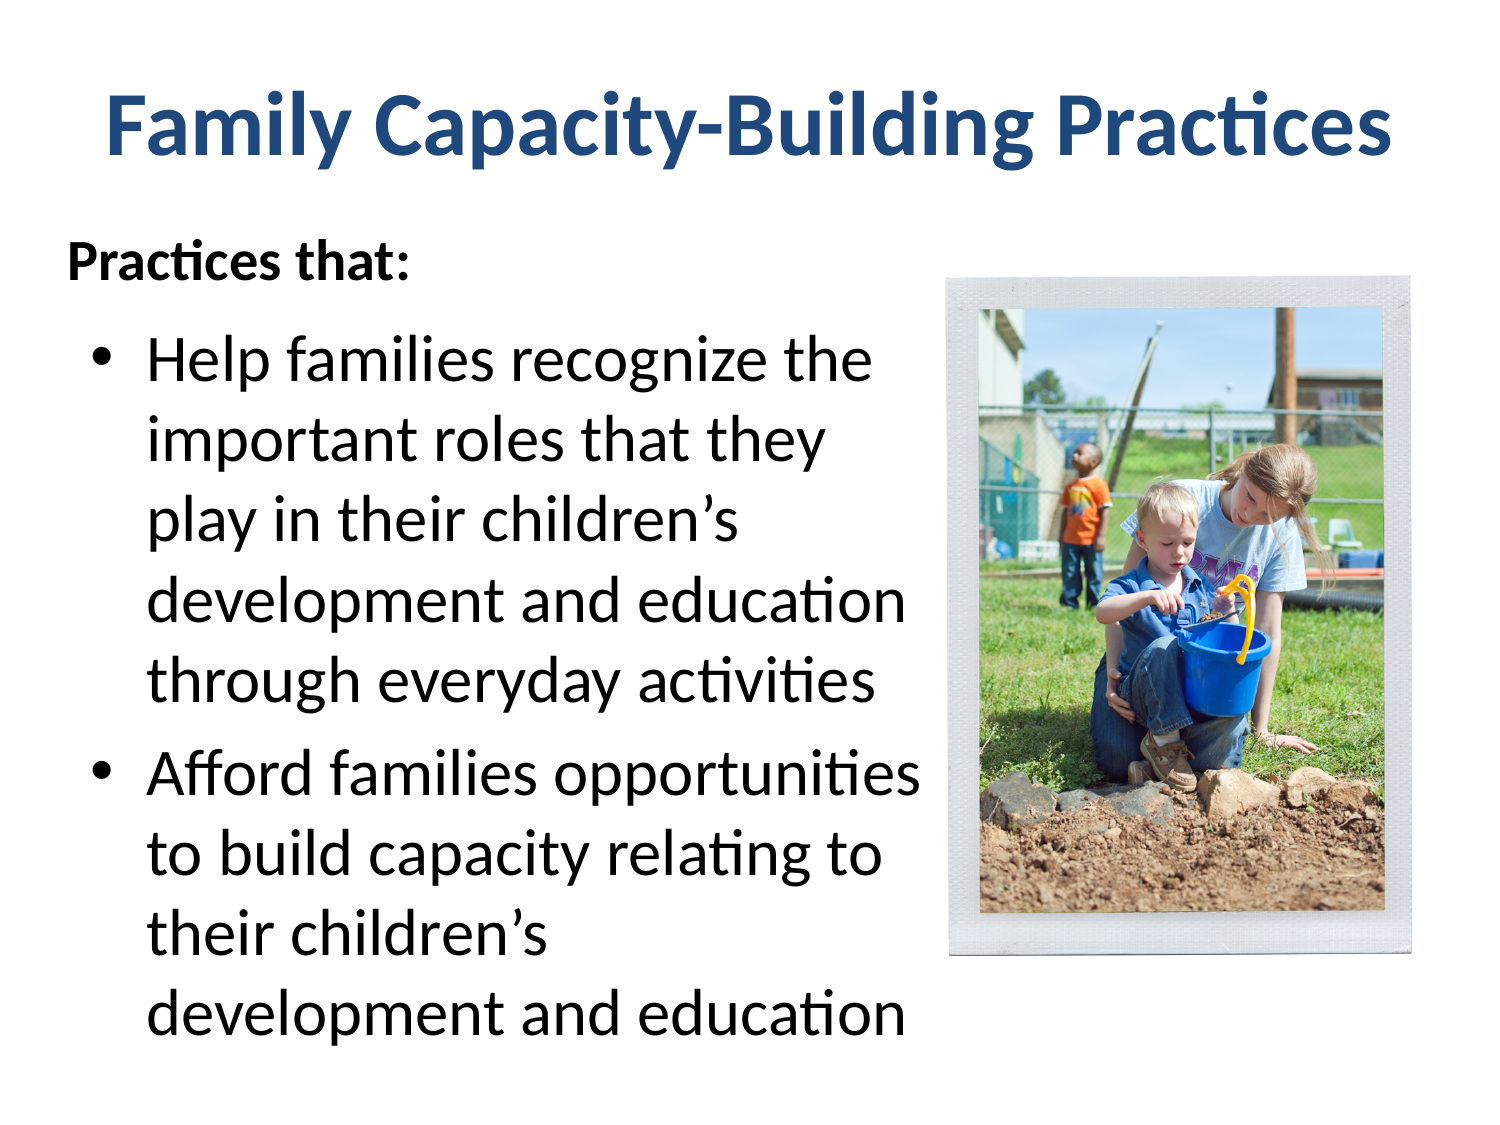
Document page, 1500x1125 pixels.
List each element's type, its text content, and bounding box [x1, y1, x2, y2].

title Family Capacity-Building Practices [75, 24, 1425, 213]
text_box Practices that: [52, 214, 427, 300]
picture [873, 274, 1483, 957]
list Help families recognize the important roles that they play in their children’s development and education through everyday activities Afford families opportunities to build capacity relating to their children’s development and education [75, 307, 938, 1063]
